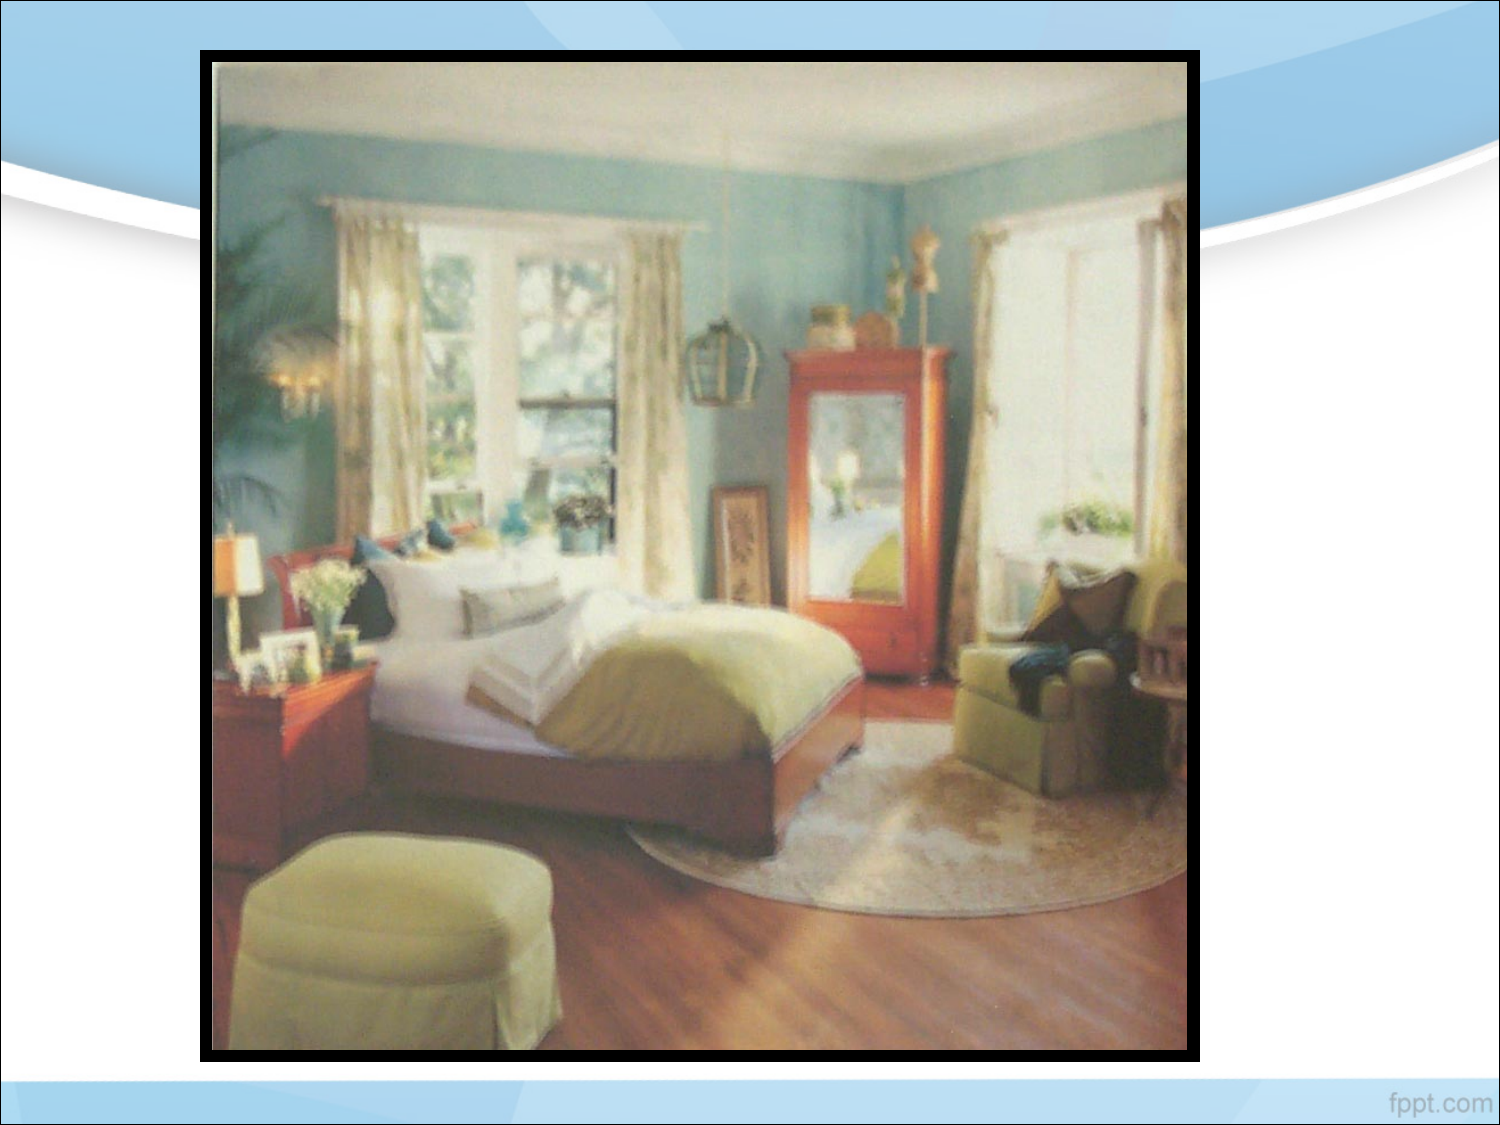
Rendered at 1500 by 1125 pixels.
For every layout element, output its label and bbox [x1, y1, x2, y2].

list [212, 62, 1188, 1051]
text_box [0, 0, 1500, 1125]
